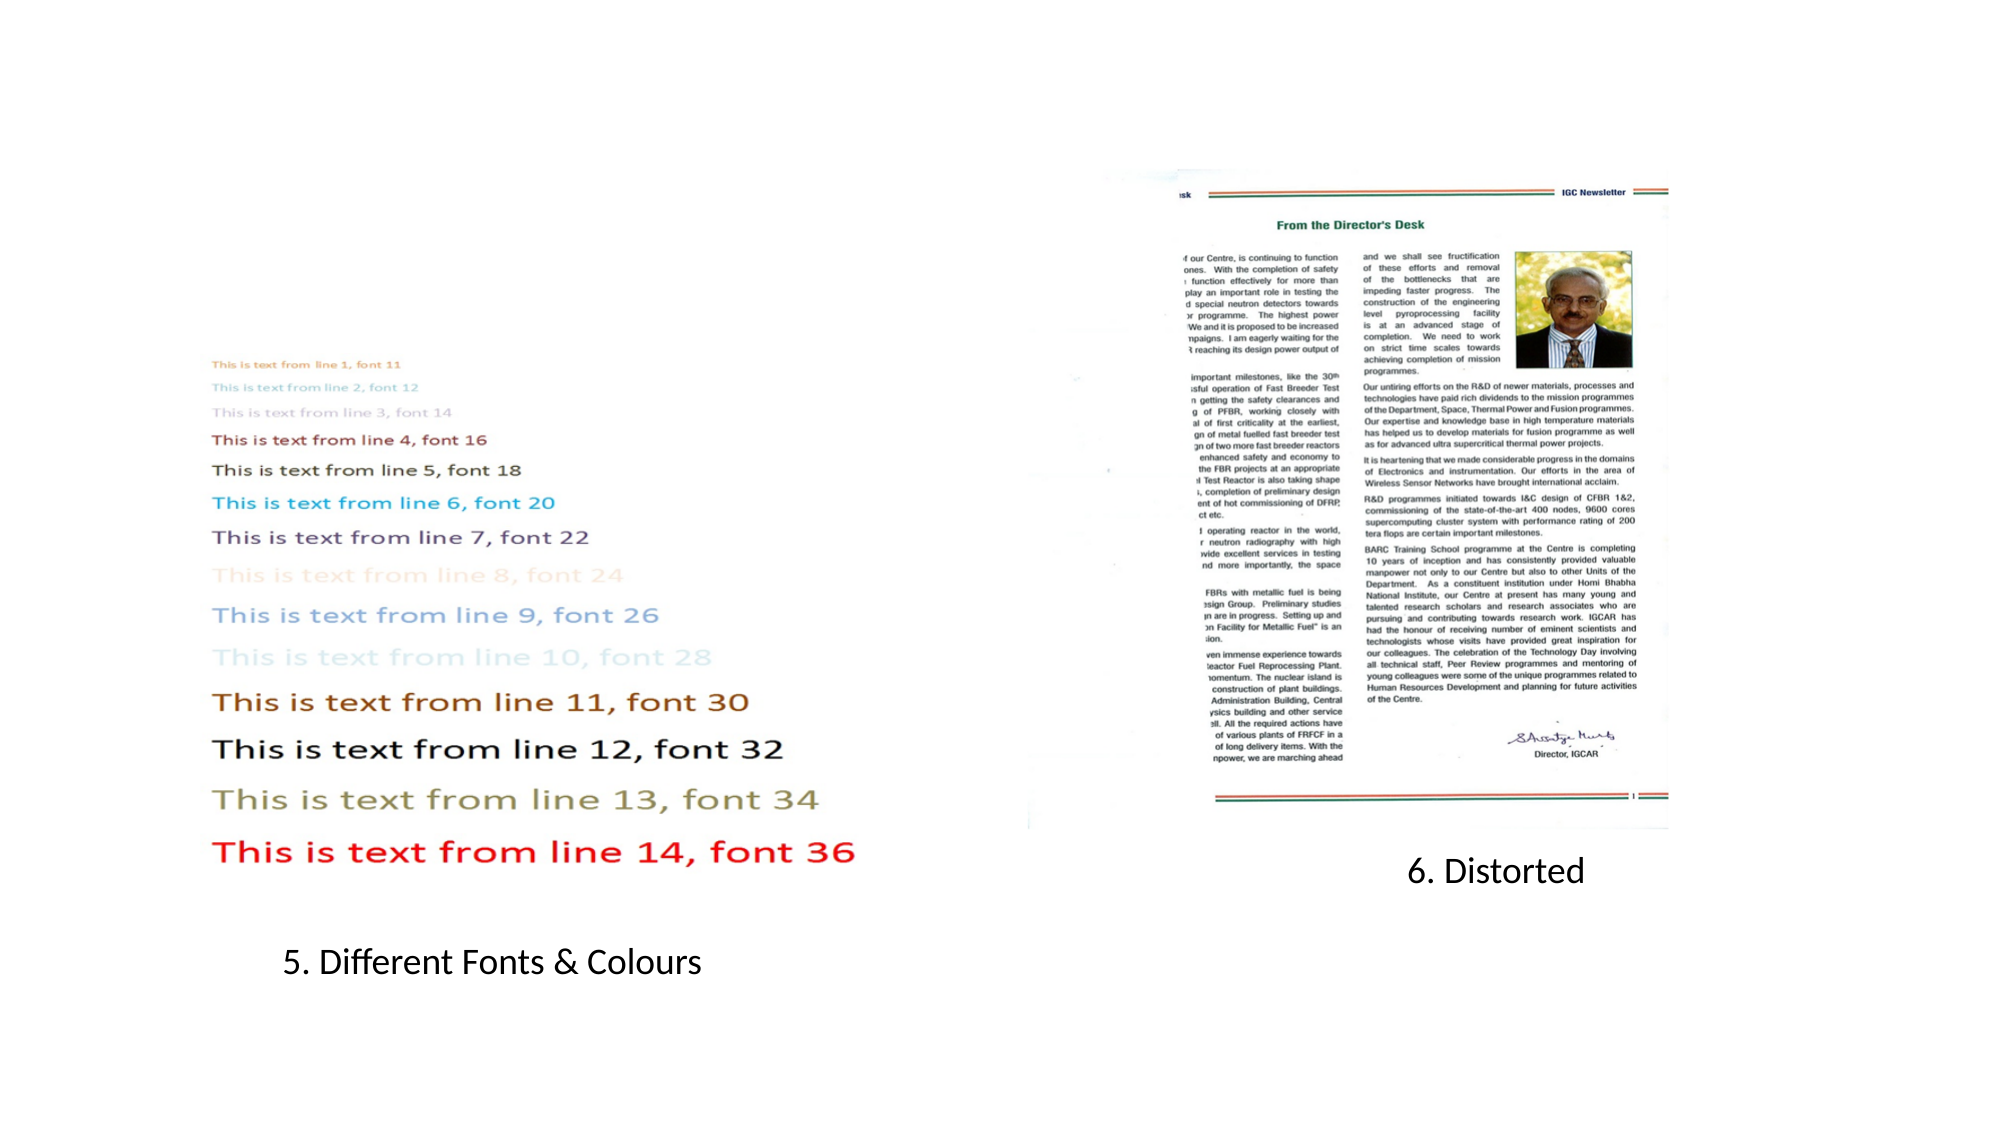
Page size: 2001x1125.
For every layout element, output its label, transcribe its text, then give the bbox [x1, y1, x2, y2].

text_box 6. Distorted [1392, 838, 1601, 899]
picture [199, 353, 866, 892]
text_box 5. Different Fonts & Colours [267, 929, 724, 990]
picture [1027, 168, 1670, 830]
